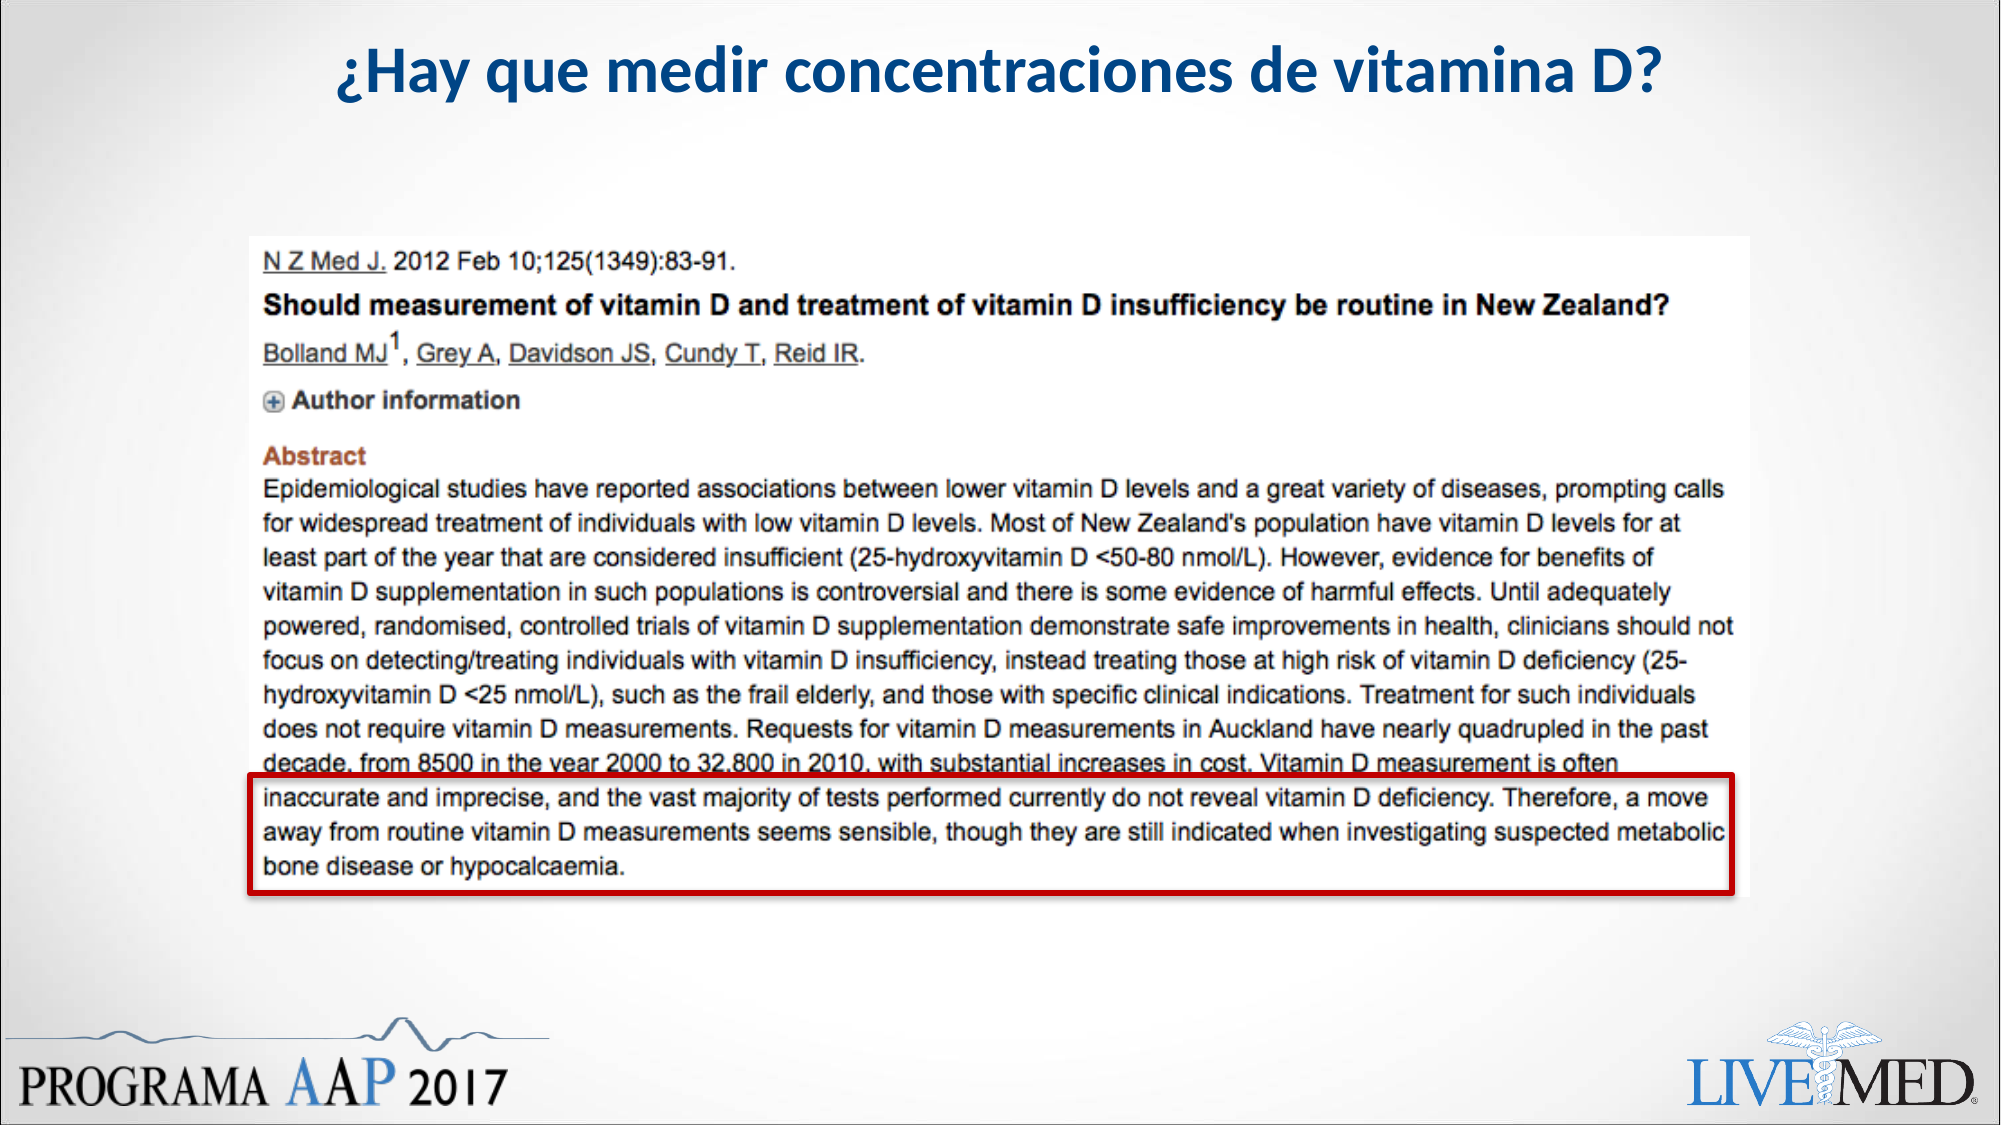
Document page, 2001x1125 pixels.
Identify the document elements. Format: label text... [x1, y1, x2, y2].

picture [0, 0, 2001, 1125]
title ¿Hay que medir concentraciones de vitamina D? [99, 26, 1900, 126]
